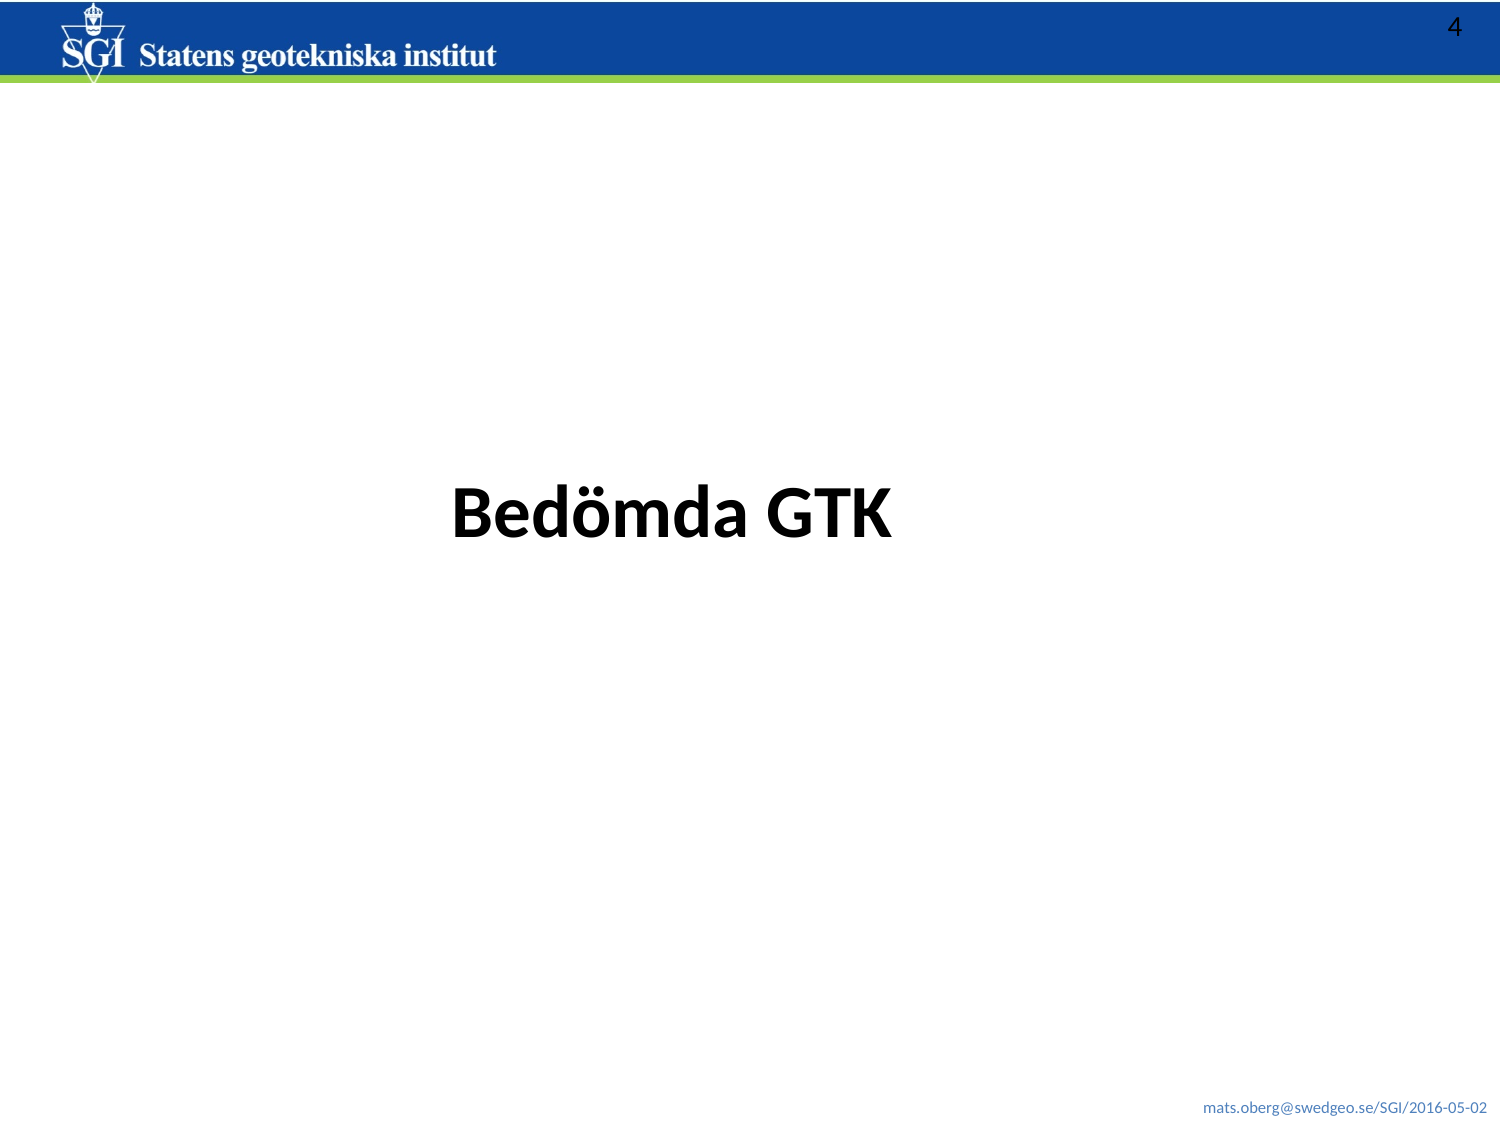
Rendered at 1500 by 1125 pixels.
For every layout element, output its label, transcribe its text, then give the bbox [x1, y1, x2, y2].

text_box Bedömda GTK [436, 454, 908, 560]
picture [0, 0, 1500, 83]
